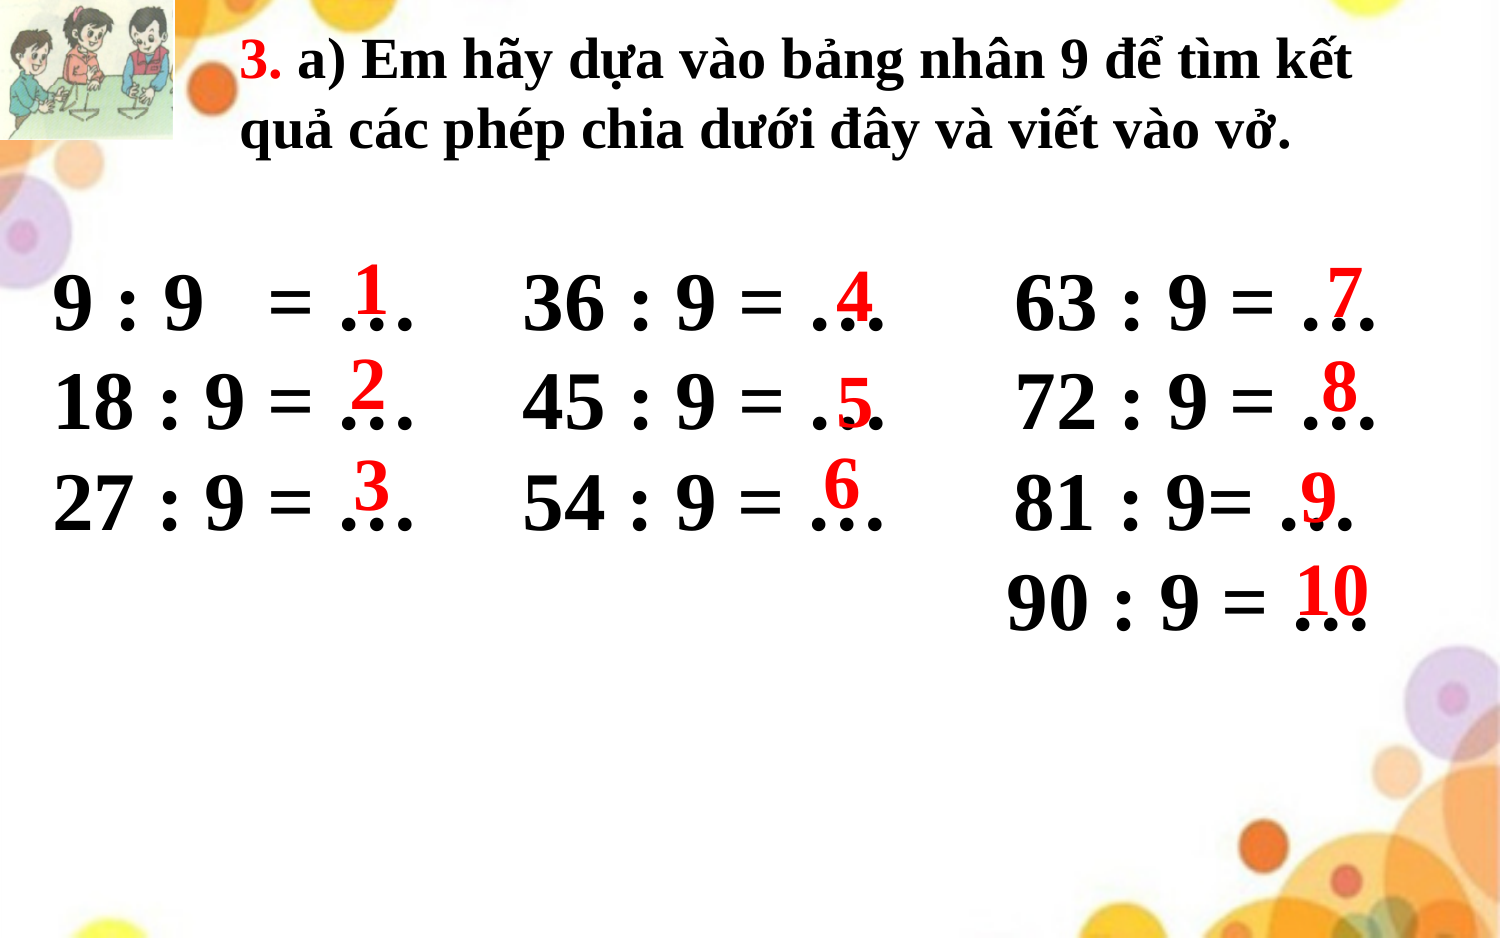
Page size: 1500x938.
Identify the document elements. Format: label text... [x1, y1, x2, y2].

text_box 2 [335, 327, 411, 433]
text_box 4 [821, 239, 897, 345]
text_box 5 [821, 345, 897, 451]
text_box 10 [1279, 533, 1409, 638]
text_box 3. a) Em hãy dựa vào bảng nhân 9 để tìm kết quả các phép chia dưới đây và viết vào vở. [224, 12, 1425, 168]
text_box 3 [338, 427, 414, 533]
text_box 9 [1286, 440, 1362, 533]
text_box 1 [337, 232, 413, 338]
text_box 8 [1306, 329, 1382, 435]
text_box 7 [1311, 234, 1387, 340]
text_box 6 [808, 426, 884, 531]
text_box 9 : 9 = … 36 : 9 = … 63 : 9 = … 18 : 9 = … 45 : 9 = … 72 : 9 = … 27 : 9 = … 54 : 9 = … 81 : 9= … 90 : 9 = … [37, 239, 1463, 655]
picture [0, 0, 1500, 938]
